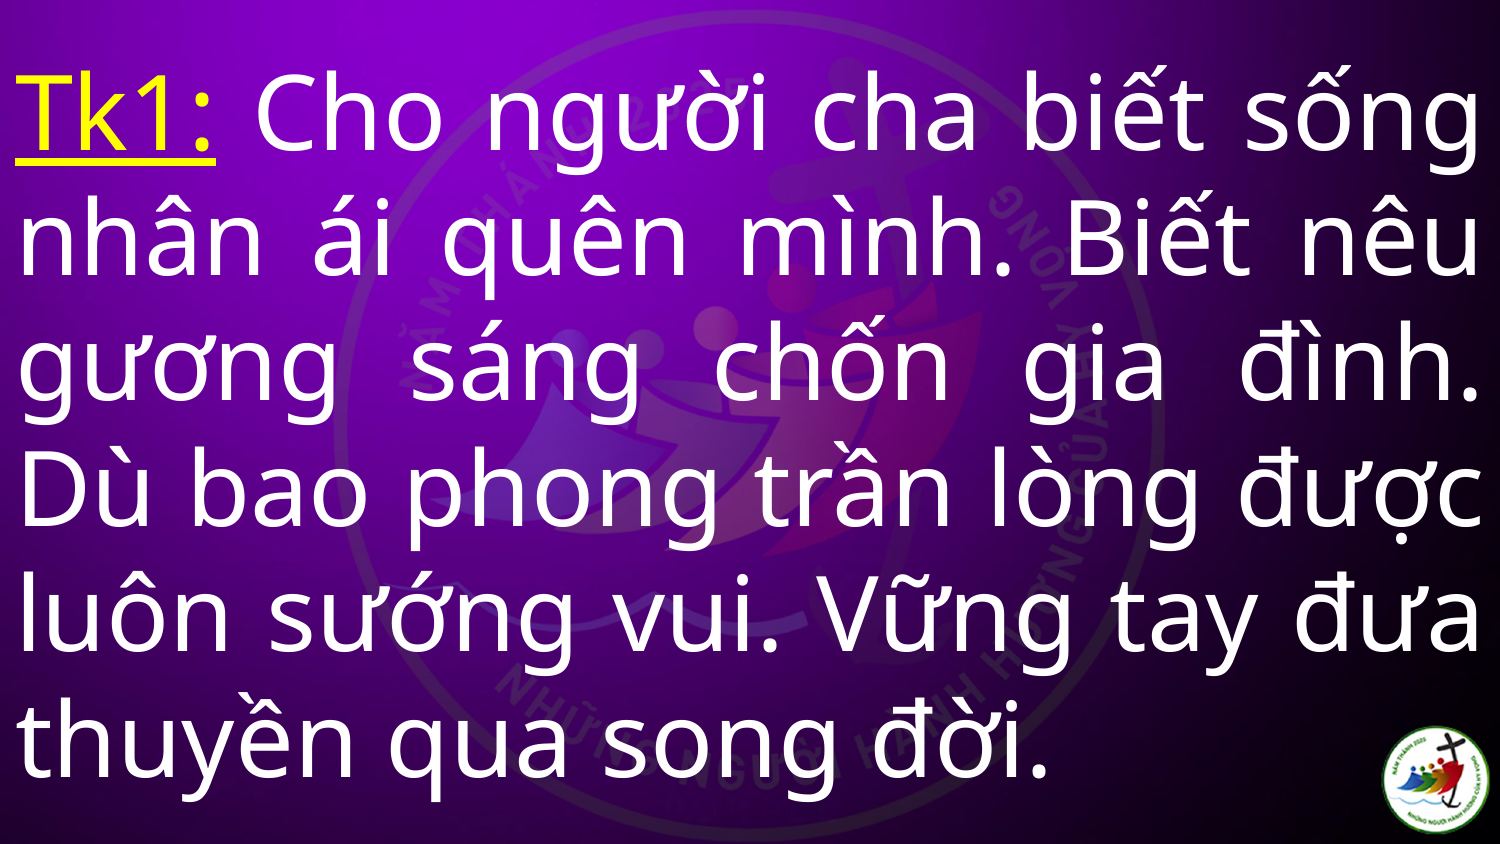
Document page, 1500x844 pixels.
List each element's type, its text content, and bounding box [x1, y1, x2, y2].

title Tk1: Cho người cha biết sống nhân ái quên mình. Biết nêu gương sáng chốn gia đình. Dù bao phong trần lòng được luôn sướng vui. Vững tay đưa thuyền qua song đời. [0, 0, 1500, 844]
